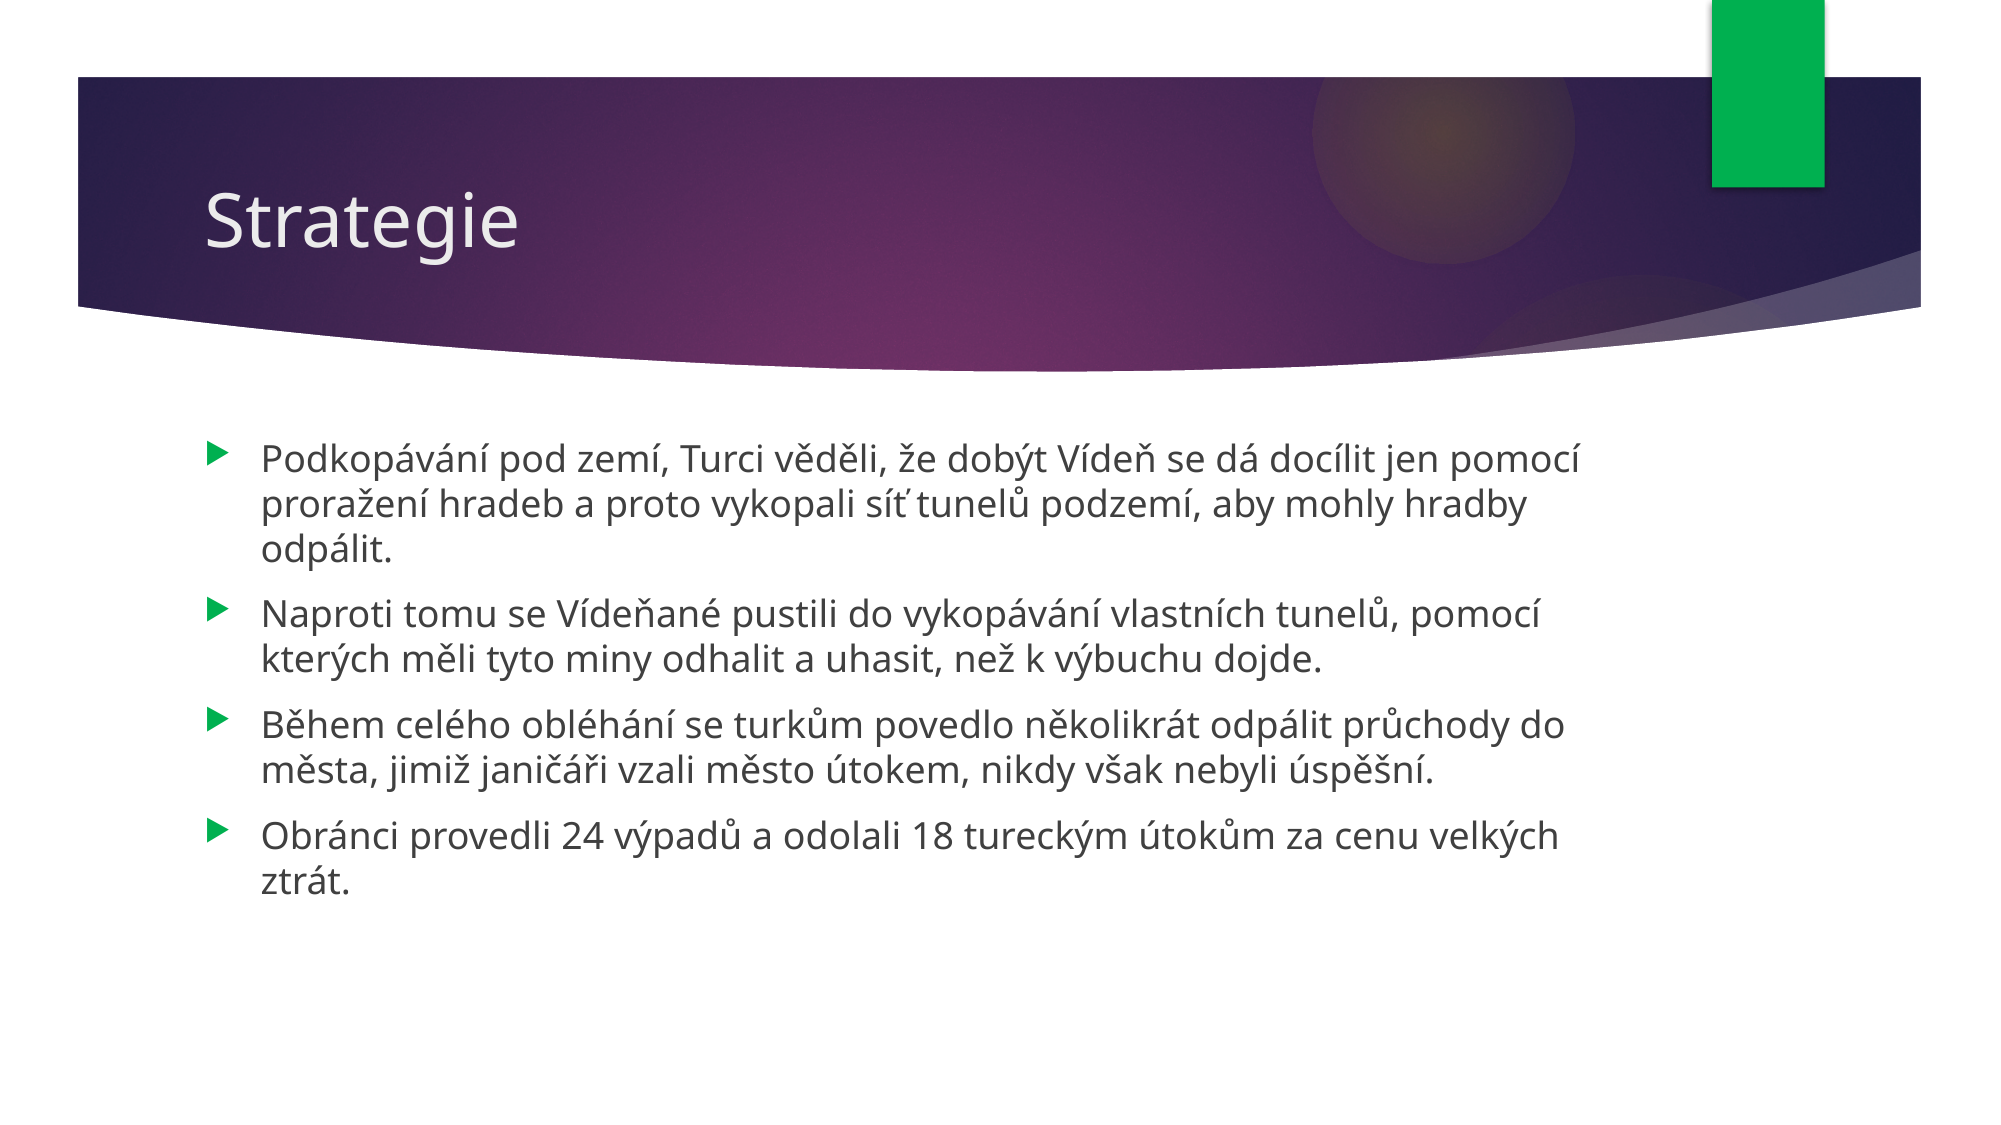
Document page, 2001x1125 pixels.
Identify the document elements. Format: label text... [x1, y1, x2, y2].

list Podkopávání pod zemí, Turci věděli, že dobýt Vídeň se dá docílit jen pomocí proražení hradeb a proto vykopali síť tunelů podzemí, aby mohly hradby odpálit. Naproti tomu se Vídeňané pustili do vykopávání vlastních tunelů, pomocí kterých měli tyto miny odhalit a uhasit, než k výbuchu dojde. Během celého obléhání se turkům povedlo několikrát odpálit průchody do města, jimiž janičáři vzali město útokem, nikdy však nebyli úspěšní. Obránci provedli 24 výpadů a odolali 18 tureckým útokům za cenu velkých ztrát. [189, 427, 1638, 988]
title Strategie [189, 159, 1627, 276]
